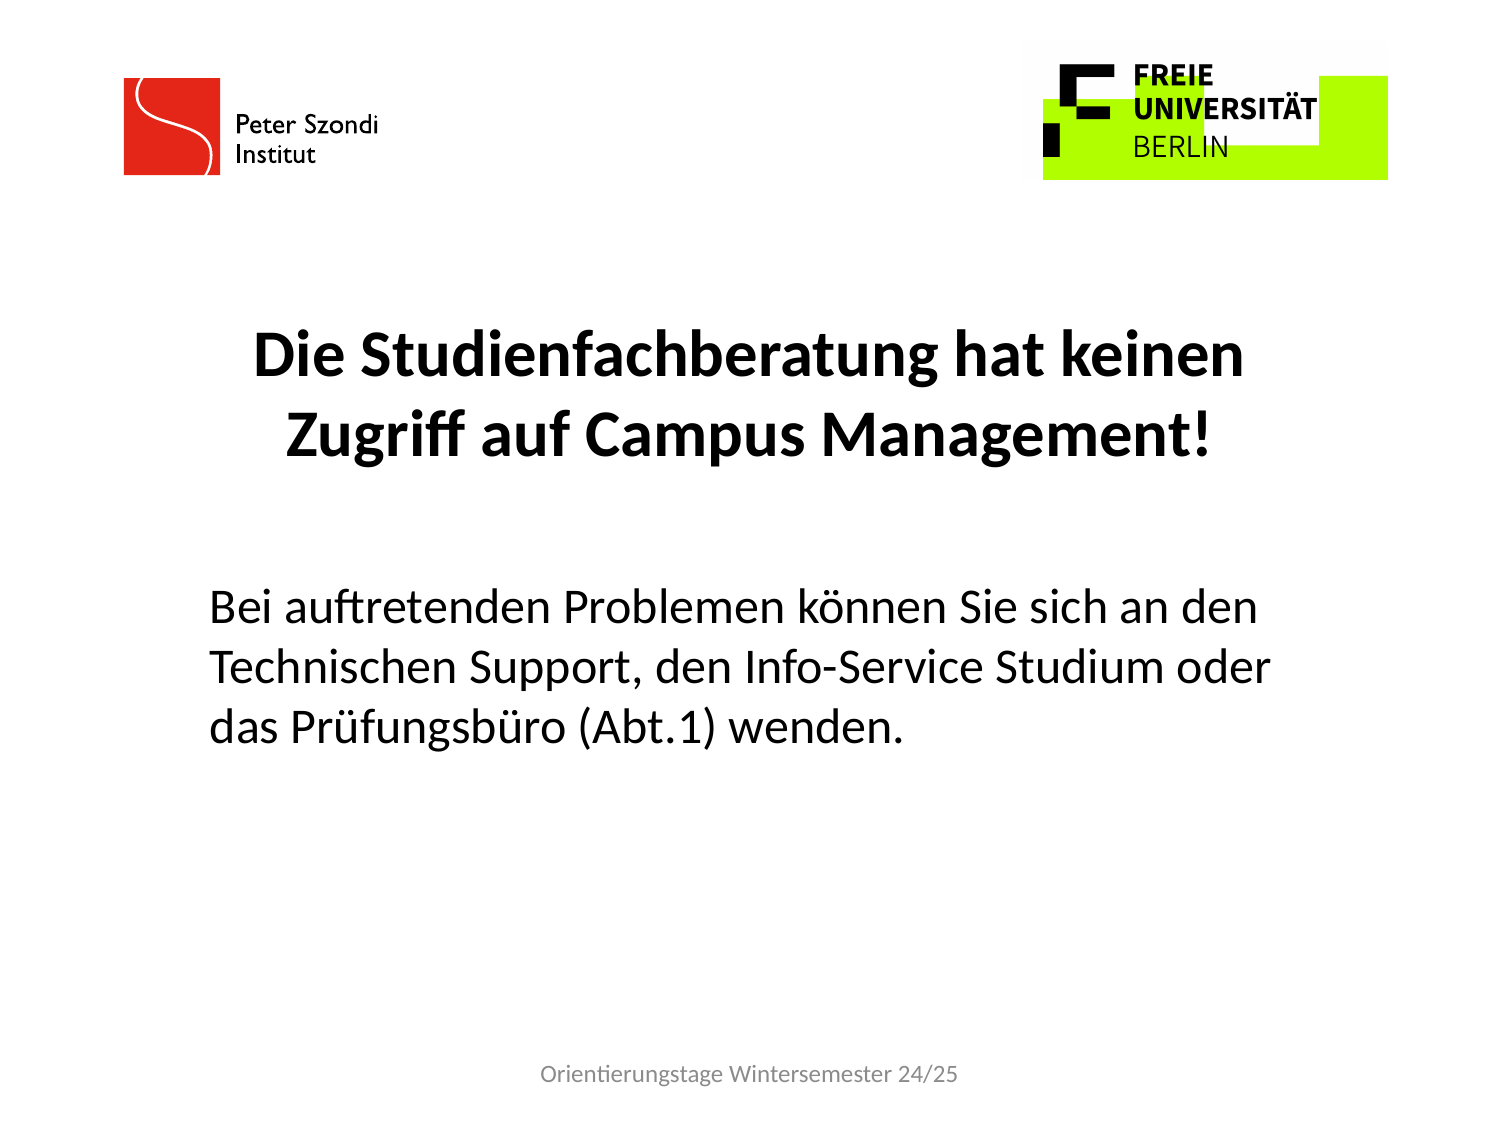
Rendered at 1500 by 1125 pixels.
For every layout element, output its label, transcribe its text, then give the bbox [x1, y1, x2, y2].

picture [1019, 41, 1389, 180]
picture [123, 77, 420, 180]
list Die Studienfachberatung hat keinen Zugriff auf Campus Management! Bei auftretenden Problemen können Sie sich an den Technischen Support, den Info-Service Studium oder das Prüfungsbüro (Abt.1) wenden. [194, 302, 1306, 920]
footer Orientierungstage Wintersemester 24/25 [512, 1042, 988, 1103]
